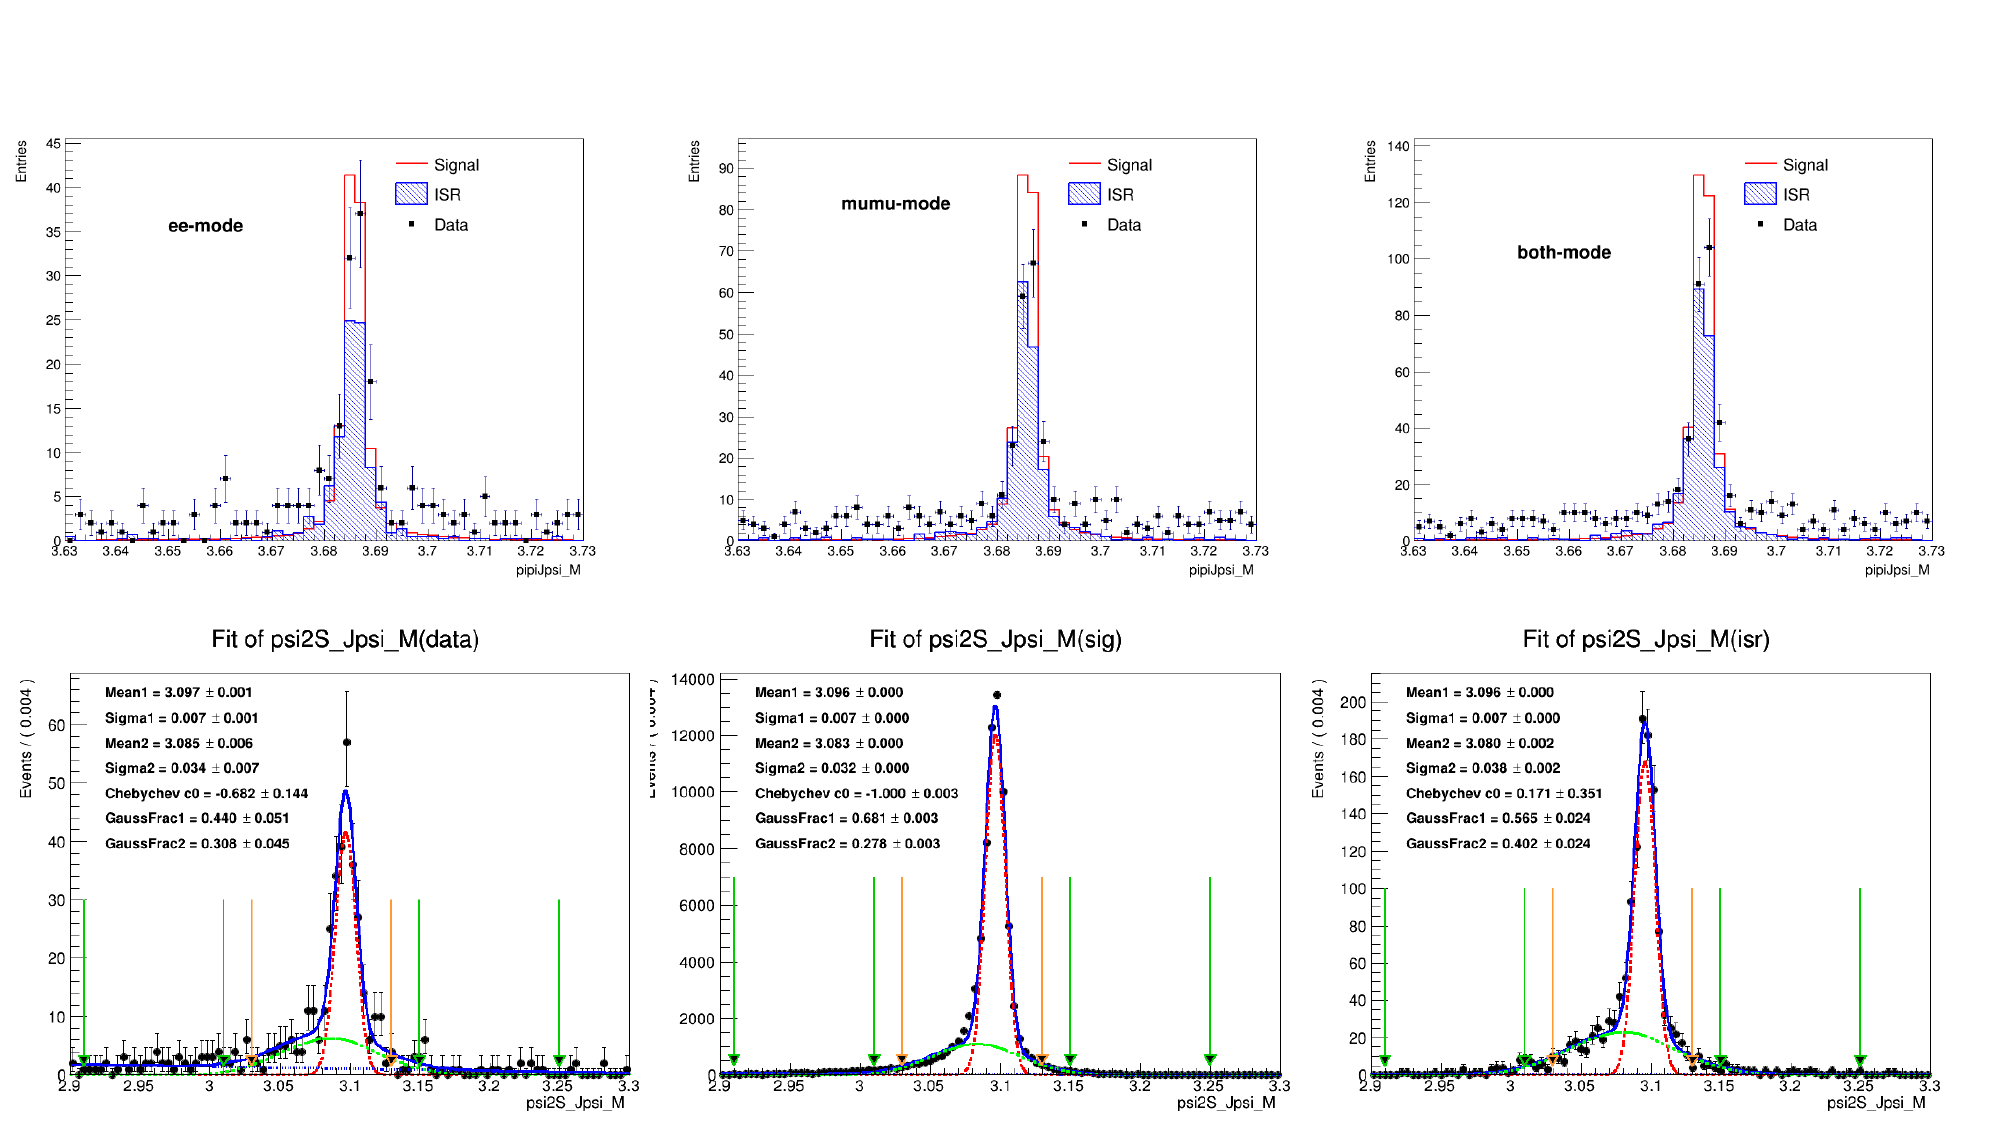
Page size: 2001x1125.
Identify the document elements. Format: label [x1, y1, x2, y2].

picture [0, 88, 648, 591]
picture [0, 622, 2000, 1125]
picture [672, 88, 1321, 591]
picture [1349, 88, 1997, 591]
